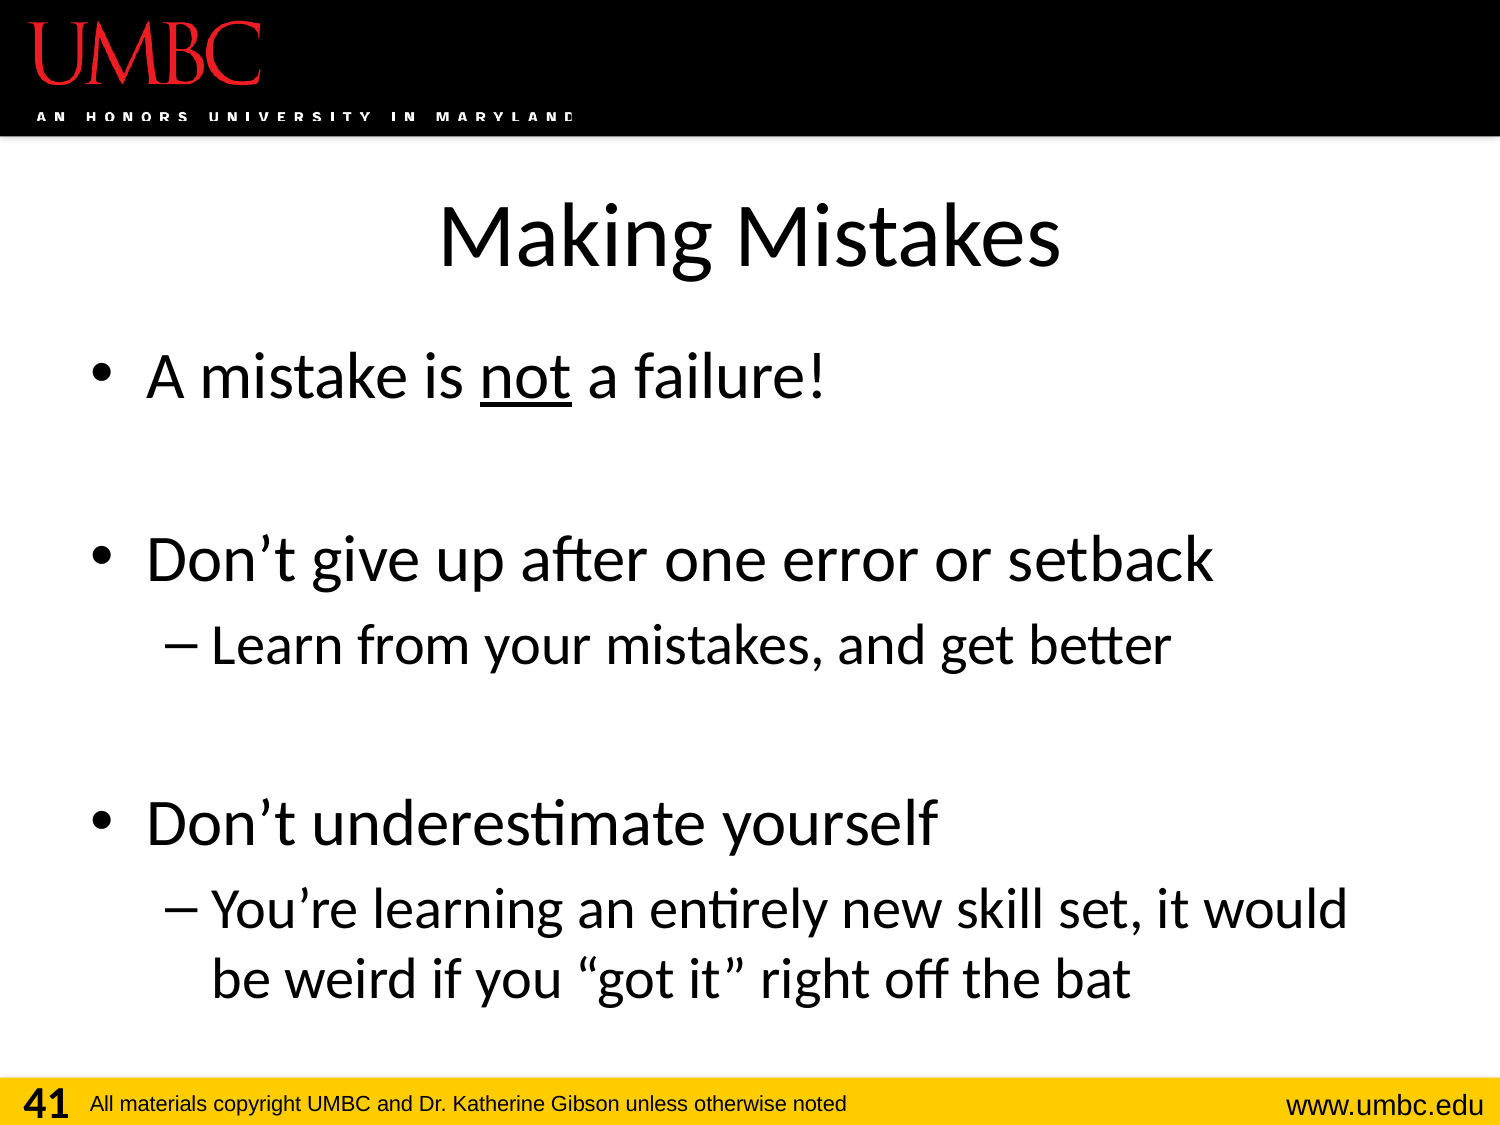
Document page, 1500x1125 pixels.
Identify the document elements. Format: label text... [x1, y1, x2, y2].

list A mistake is not a failure! Don’t give up after one error or setback Learn from your mistakes, and get better Don’t underestimate yourself You’re learning an entirely new skill set, it would be weird if you “got it” right off the bat [75, 324, 1425, 1066]
slide_number 41 [0, 1065, 94, 1125]
title Making Mistakes [75, 136, 1425, 324]
